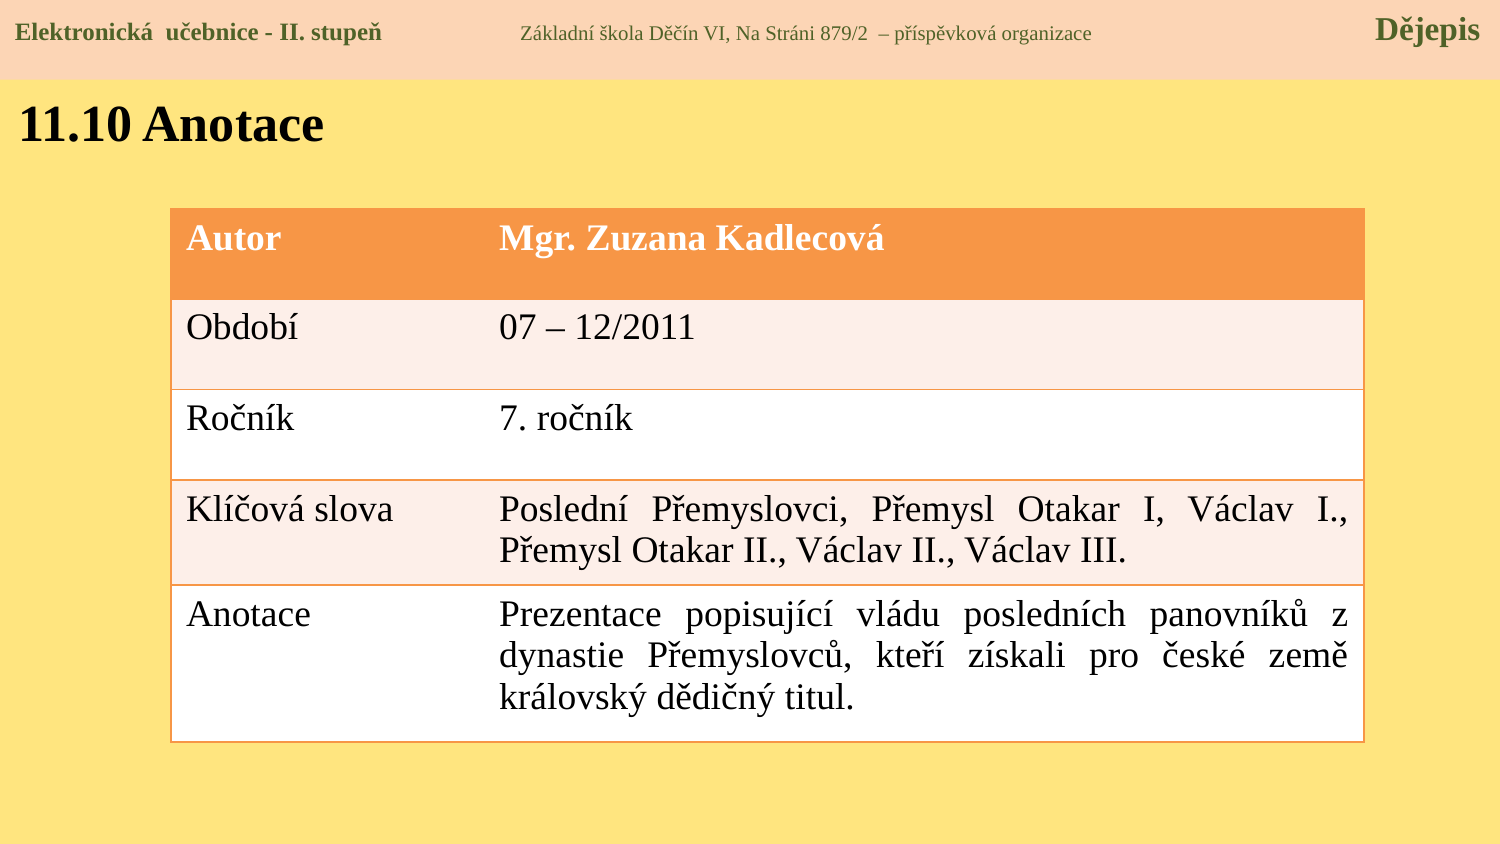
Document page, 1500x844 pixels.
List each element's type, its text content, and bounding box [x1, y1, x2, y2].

table_cell Poslední Přemyslovci, Přemysl Otakar I, Václav I., Přemysl Otakar II., Václav II., Václav III. [484, 481, 1363, 584]
table_cell Období [172, 300, 484, 389]
table_header Mgr. Zuzana Kadlecová [484, 210, 1363, 298]
table_cell Ročník [172, 390, 484, 479]
text_box Elektronická učebnice - II. stupeň Základní škola Děčín VI, Na Stráni 879/2 – příspěvková organizace Dějepis [0, 0, 1500, 80]
table_cell 7. ročník [484, 390, 1363, 479]
table_cell Klíčová slova [172, 481, 484, 584]
table_cell 07 – 12/2011 [484, 300, 1363, 389]
table_header Autor [172, 210, 484, 298]
table_cell Anotace [172, 586, 484, 741]
table_cell Prezentace popisující vládu posledních panovníků z dynastie Přemyslovců, kteří získali pro české země královský dědičný titul. [484, 586, 1363, 741]
text_box 11.10 Anotace [3, 81, 632, 180]
